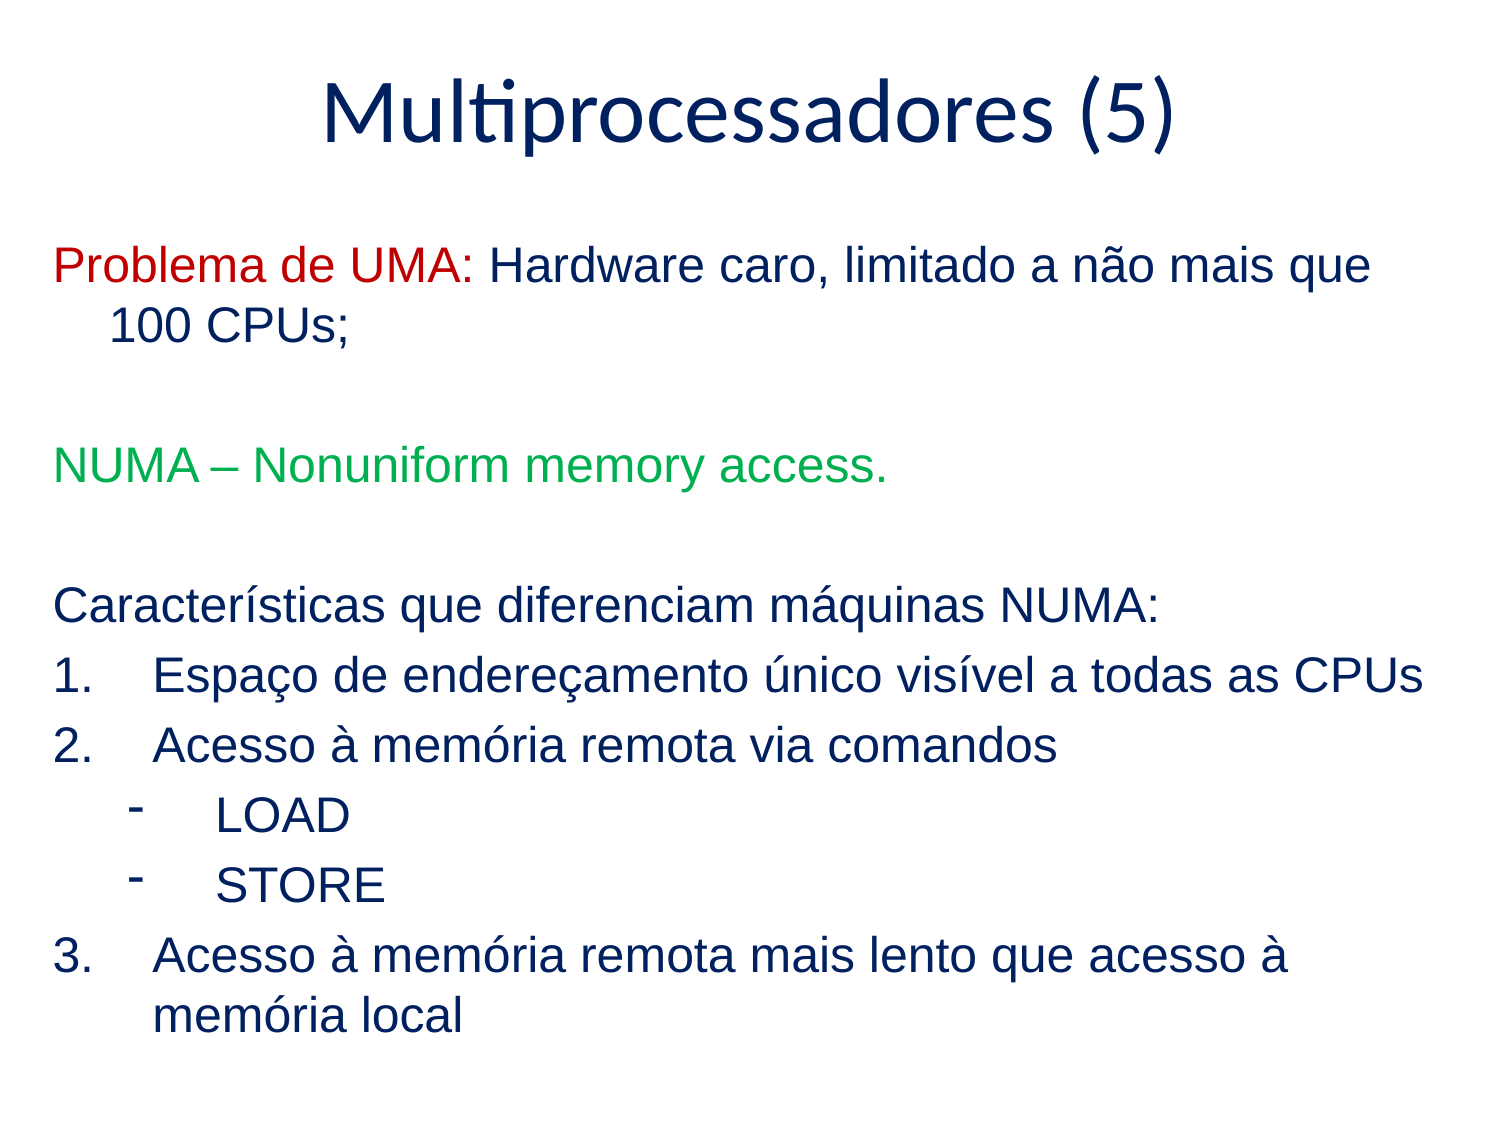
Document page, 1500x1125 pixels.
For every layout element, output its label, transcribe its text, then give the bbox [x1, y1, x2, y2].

list Problema de UMA: Hardware caro, limitado a não mais que 100 CPUs; NUMA – Nonuniform memory access. Características que diferenciam máquinas NUMA: Espaço de endereçamento único visível a todas as CPUs Acesso à memória remota via comandos LOAD STORE Acesso à memória remota mais lento que acesso à memória local [37, 224, 1476, 1076]
title Multiprocessadores (5) [74, 12, 1426, 201]
